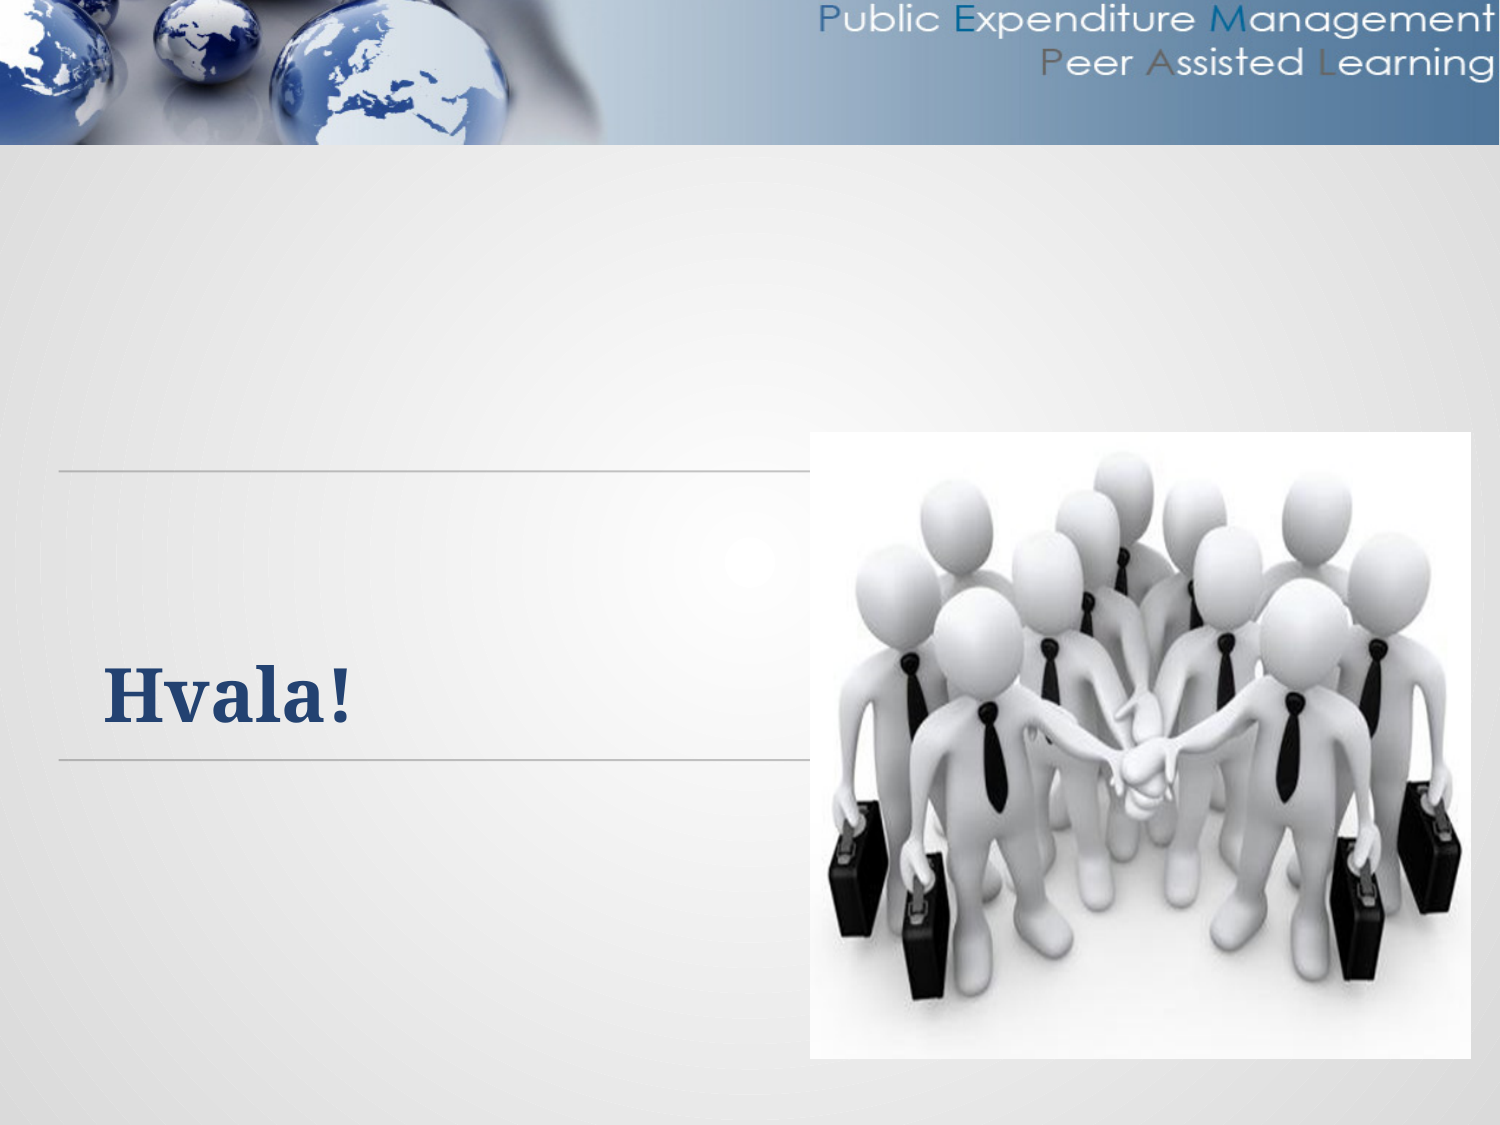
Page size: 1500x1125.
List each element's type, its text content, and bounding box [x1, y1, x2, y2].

title Hvala! [88, 477, 805, 745]
picture [0, 0, 1500, 146]
picture [810, 432, 1471, 1059]
